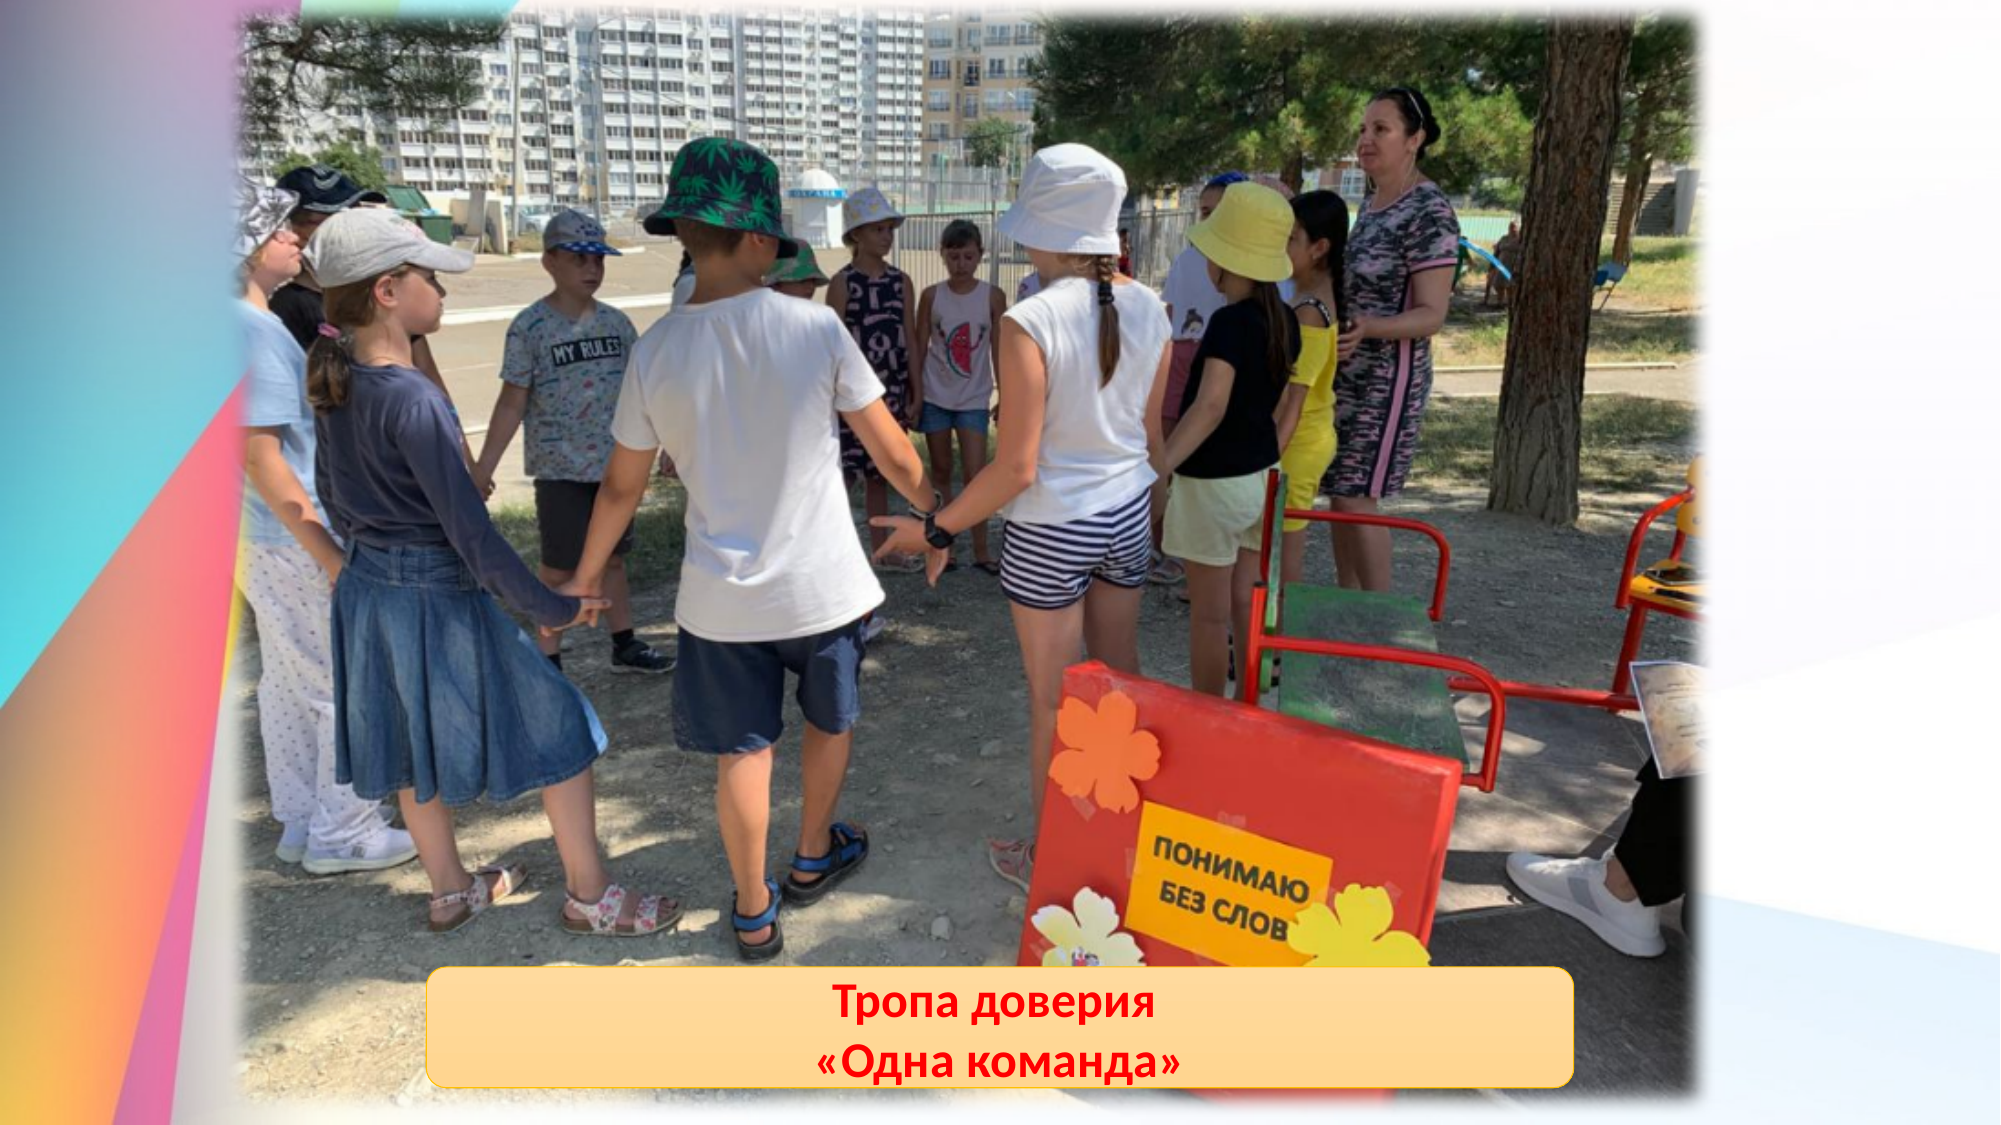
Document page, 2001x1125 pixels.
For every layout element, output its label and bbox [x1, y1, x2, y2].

list [225, 0, 1715, 1117]
